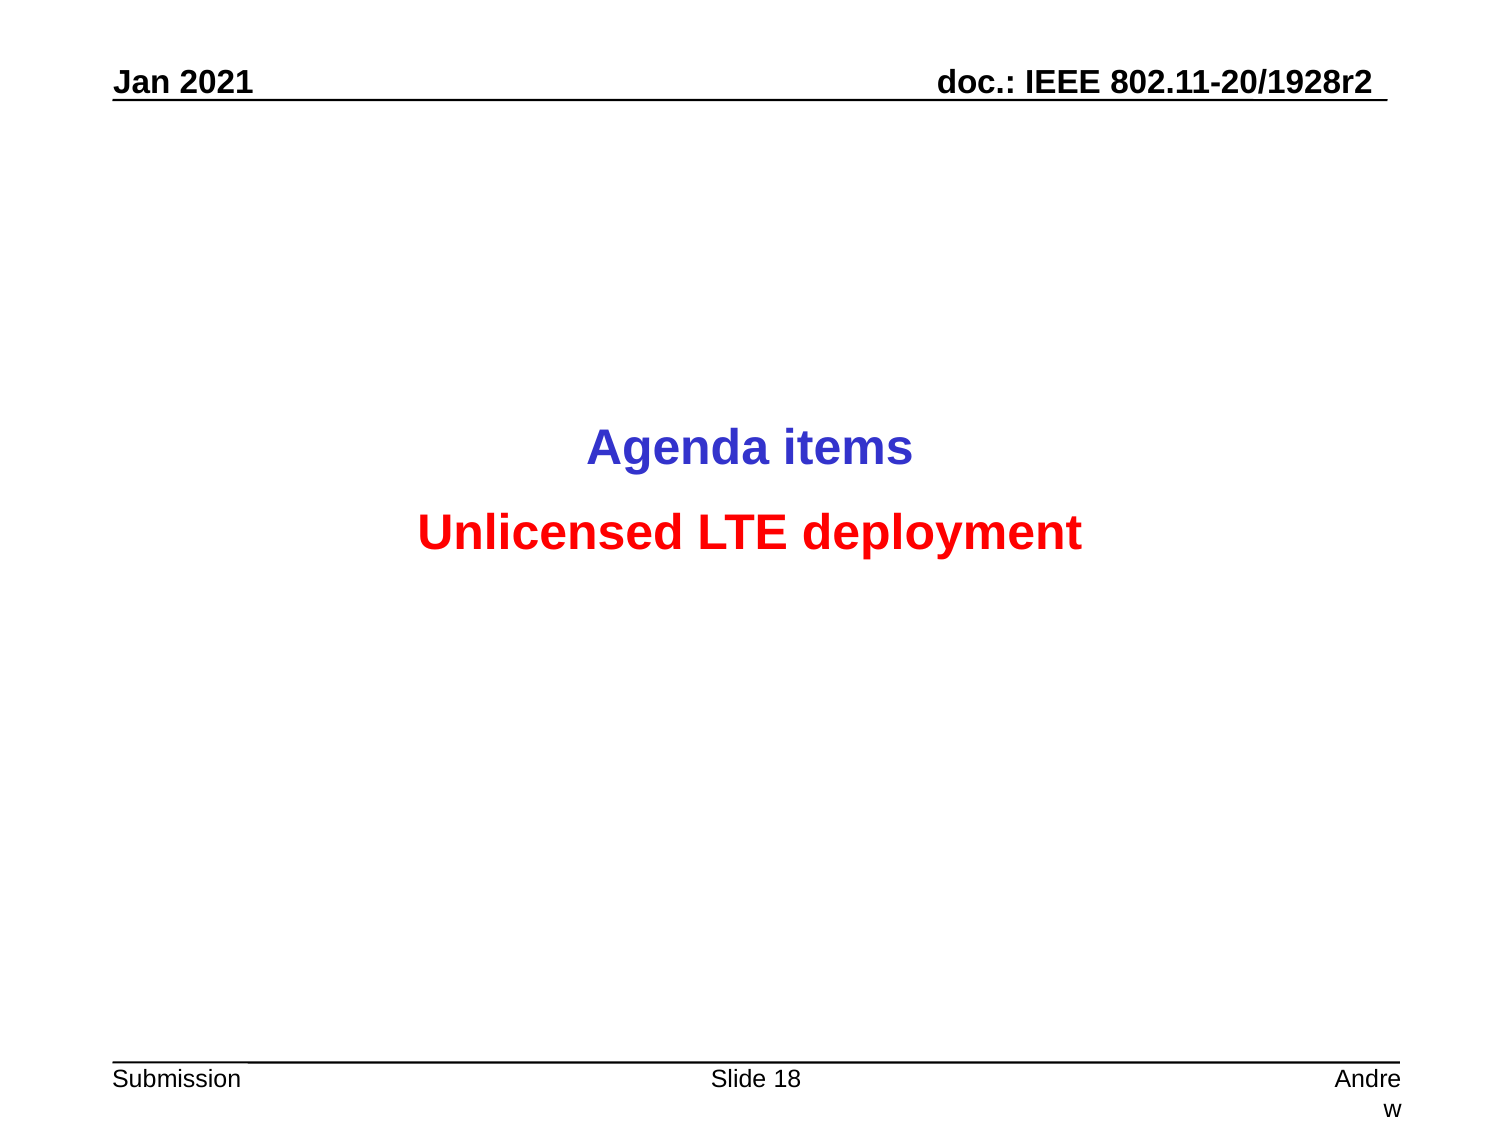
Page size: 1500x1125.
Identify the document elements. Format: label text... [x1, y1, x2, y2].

list Agenda items Unlicensed LTE deployment [112, 324, 1388, 650]
footer Andrew Myles, Cisco [1320, 1061, 1402, 1093]
slide_number Slide 18 [709, 1061, 803, 1093]
